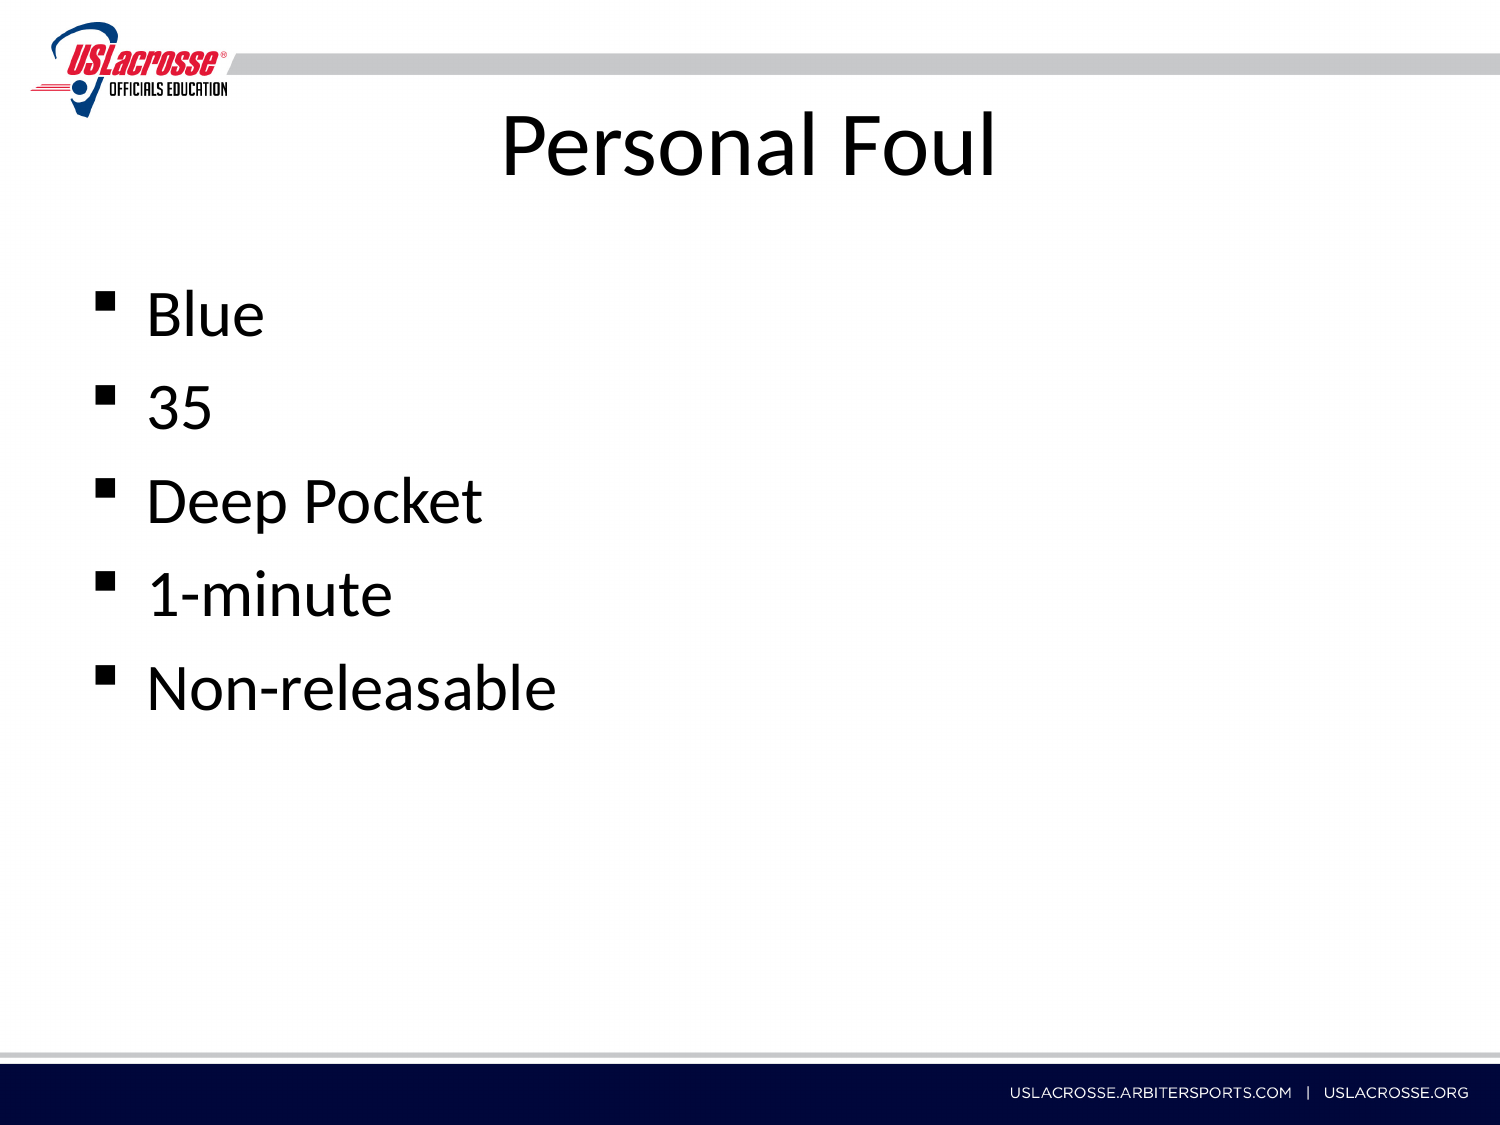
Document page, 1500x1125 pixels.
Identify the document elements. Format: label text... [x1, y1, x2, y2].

list Blue 35 Deep Pocket 1-minute Non-releasable [75, 262, 1425, 1052]
picture [0, 0, 1500, 1125]
title Personal Foul [75, 45, 1425, 233]
